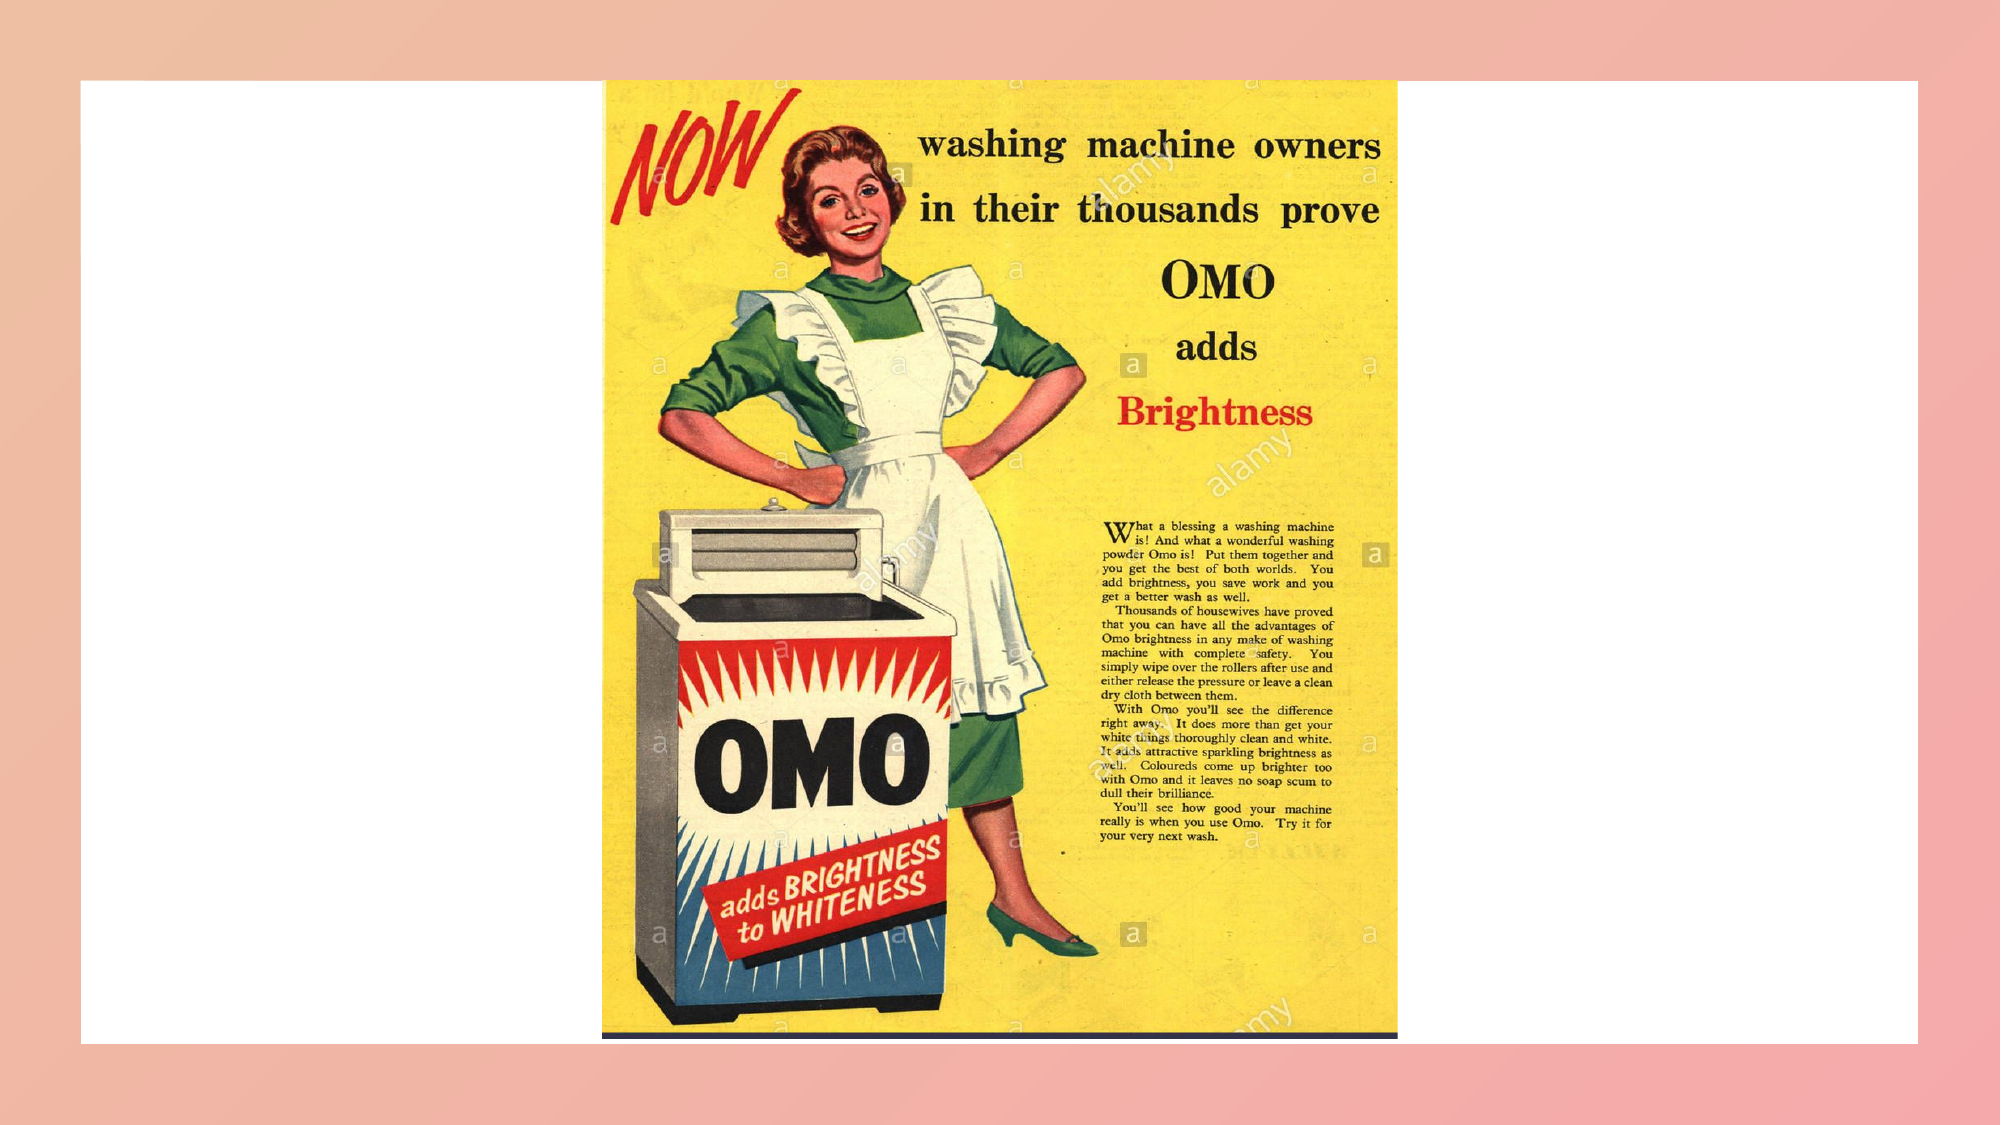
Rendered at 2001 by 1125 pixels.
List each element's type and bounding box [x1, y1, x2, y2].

picture [602, 80, 1398, 1039]
